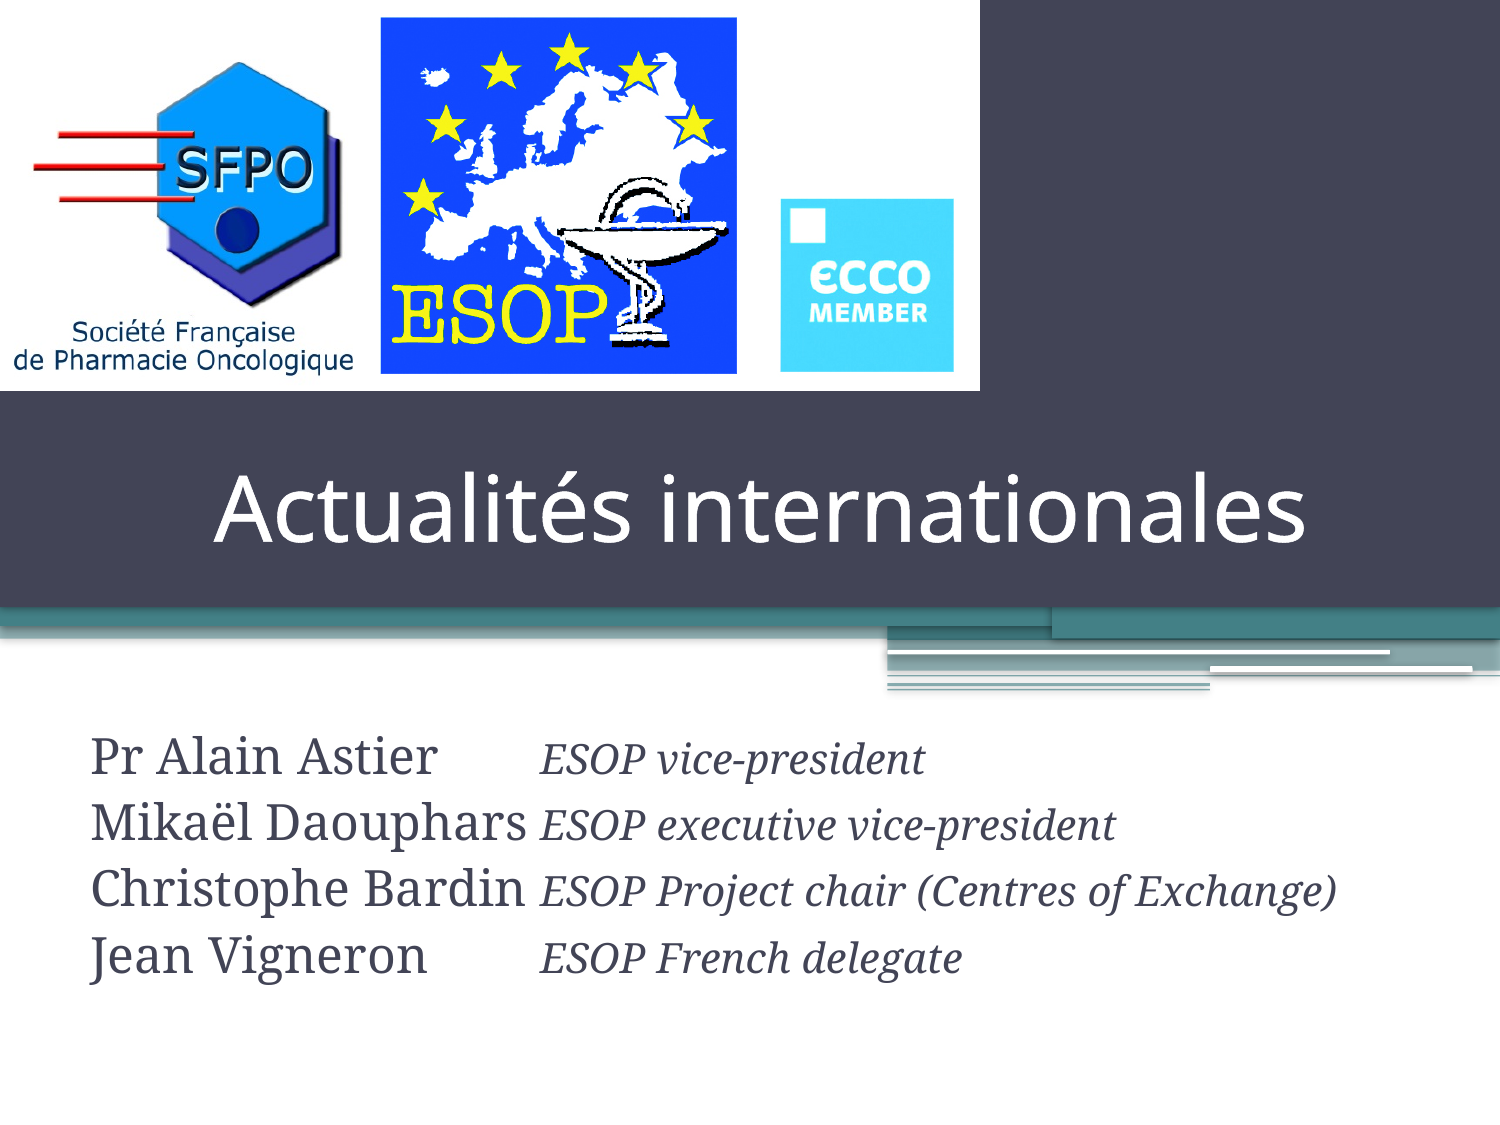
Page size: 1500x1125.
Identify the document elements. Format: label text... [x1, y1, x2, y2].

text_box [0, 0, 980, 391]
subtitle Pr Alain Astier ESOP vice-president Mikaël Daouphars ESOP executive vice-president Christophe Bardin ESOP Project chair (Centres of Exchange) Jean Vigneron ESOP French delegate [64, 716, 1399, 1005]
title Actualités internationales [123, 326, 1399, 568]
